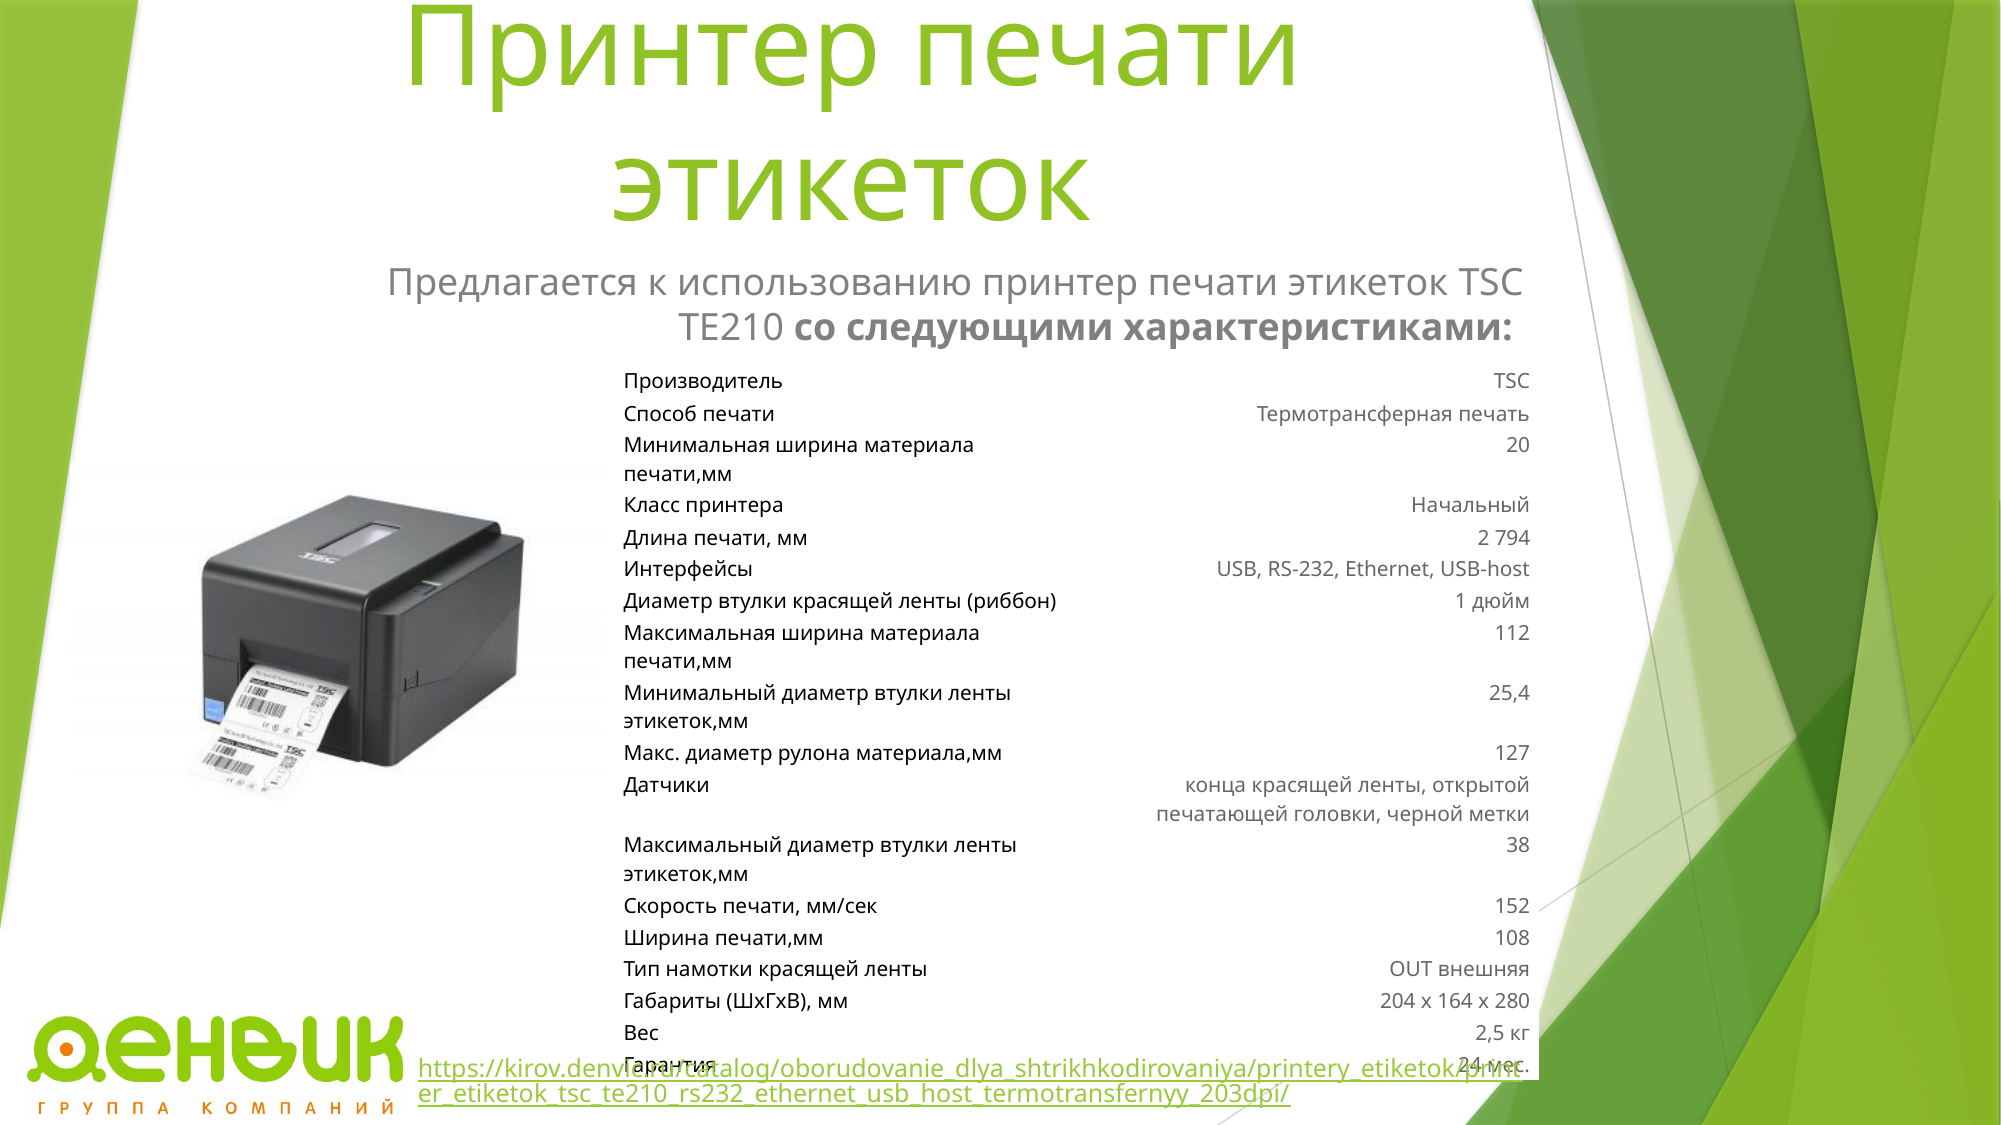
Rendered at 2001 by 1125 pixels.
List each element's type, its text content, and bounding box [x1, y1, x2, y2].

table_cell 108 [1077, 921, 1539, 953]
table_cell Способ печати [615, 397, 1077, 429]
table_cell Габариты (ШхГхВ), мм [615, 985, 1077, 1016]
table_cell 204 x 164 x 280 [1077, 985, 1539, 1016]
table_cell 38 [1077, 829, 1539, 889]
table_cell Минимальная ширина материала печати,мм [615, 429, 1077, 489]
table_cell Датчики [615, 769, 1077, 829]
table_cell 127 [1077, 737, 1539, 769]
table_cell Начальный [1077, 489, 1539, 521]
table_cell Интерфейсы [615, 553, 1077, 585]
table_cell Класс принтера [615, 489, 1077, 521]
table_cell 112 [1077, 617, 1539, 677]
table_cell Термотрансферная печать [1077, 397, 1539, 429]
picture [69, 462, 607, 832]
table_cell Максимальный диаметр втулки ленты этикеток,мм [615, 829, 1077, 889]
table_cell Максимальная ширина материала печати,мм [615, 617, 1077, 677]
table_cell 25,4 [1077, 677, 1539, 737]
table_cell Скорость печати, мм/сек [615, 889, 1077, 921]
table_cell 1 дюйм [1077, 585, 1539, 617]
table_header TSC [1077, 365, 1539, 397]
subtitle Предлагается к использованию принтер печати этикеток TSC TE210 со следующими характеристиками: [358, 250, 1539, 1016]
table_cell конца красящей ленты, открытой печатающей головки, черной метки [1077, 769, 1539, 829]
table_header Производитель [615, 365, 1077, 397]
table_cell Ширина печати,мм [615, 921, 1077, 953]
table_cell 2 794 [1077, 521, 1539, 553]
table_cell Минимальный диаметр втулки ленты этикеток,мм [615, 677, 1077, 737]
table_cell Тип намотки красящей ленты [615, 953, 1077, 985]
title Принтер печати этикеток [165, 59, 1539, 251]
table_cell Длина печати, мм [615, 521, 1077, 553]
table_cell Диаметр втулки красящей ленты (риббон) [615, 585, 1077, 617]
table_cell Макс. диаметр рулона материала,мм [615, 737, 1077, 769]
text_box https://kirov.denvic.ru/catalog/oborudovanie_dlya_shtrikhkodirovaniya/printery_etiketok/printer_etiketok_tsc_te210_rs232_ethernet_usb_host_termotransfernyy_203dpi/ [404, 1016, 1539, 1095]
table_cell 152 [1077, 889, 1539, 921]
picture [26, 1016, 404, 1115]
table_cell 20 [1077, 429, 1539, 489]
table_cell OUT внешняя [1077, 953, 1539, 985]
table_cell USB, RS-232, Ethernet, USB-host [1077, 553, 1539, 585]
